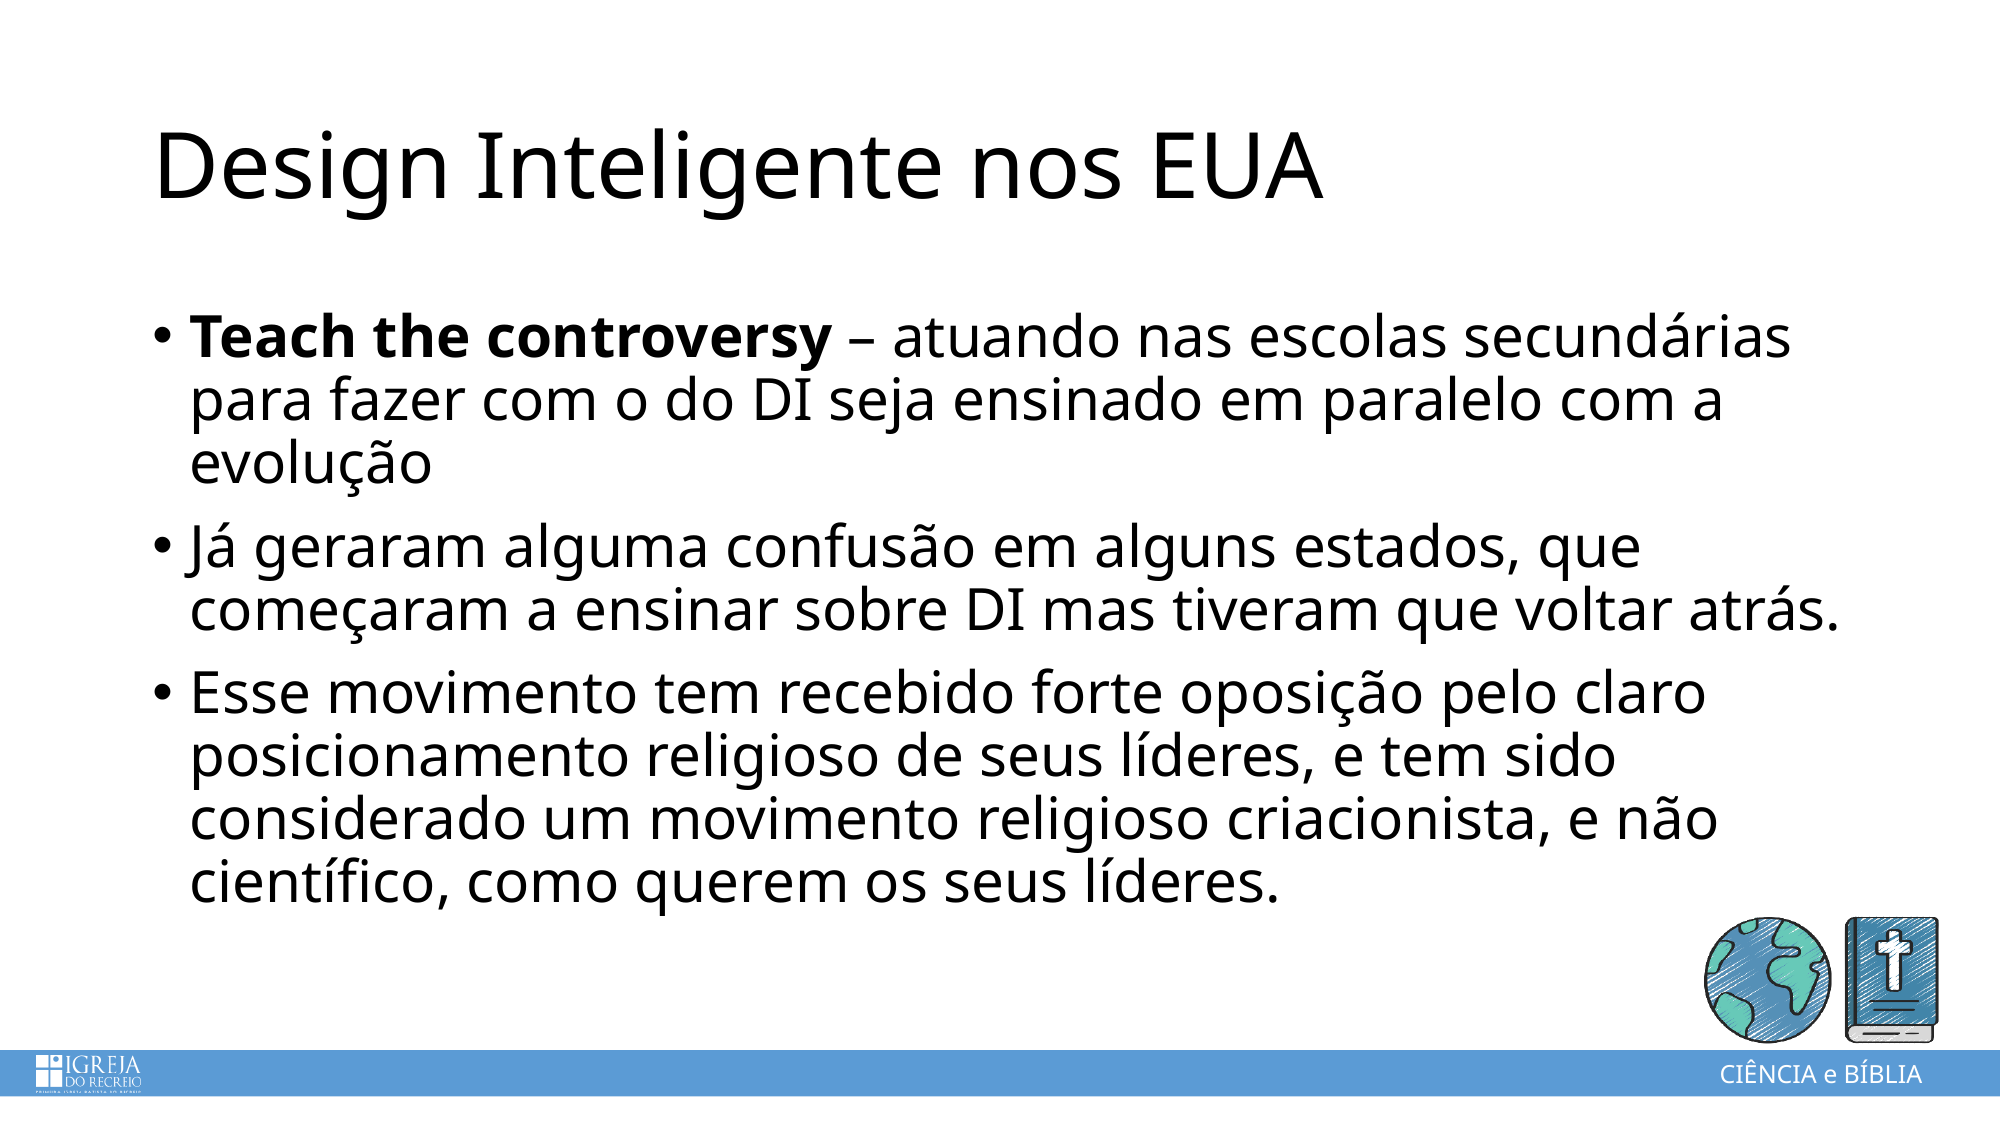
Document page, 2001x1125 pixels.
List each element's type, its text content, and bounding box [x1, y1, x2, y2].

picture [36, 1055, 141, 1093]
picture [1703, 915, 1956, 1044]
list Teach the controversy – atuando nas escolas secundárias para fazer com o do DI seja ensinado em paralelo com a evolução Já geraram alguma confusão em alguns estados, que começaram a ensinar sobre DI mas tiveram que voltar atrás. Esse movimento tem recebido forte oposição pelo claro posicionamento religioso de seus líderes, e tem sido considerado um movimento religioso criacionista, e não científico, como querem os seus líderes. [137, 299, 1863, 1014]
title Design Inteligente nos EUA [137, 59, 1863, 278]
